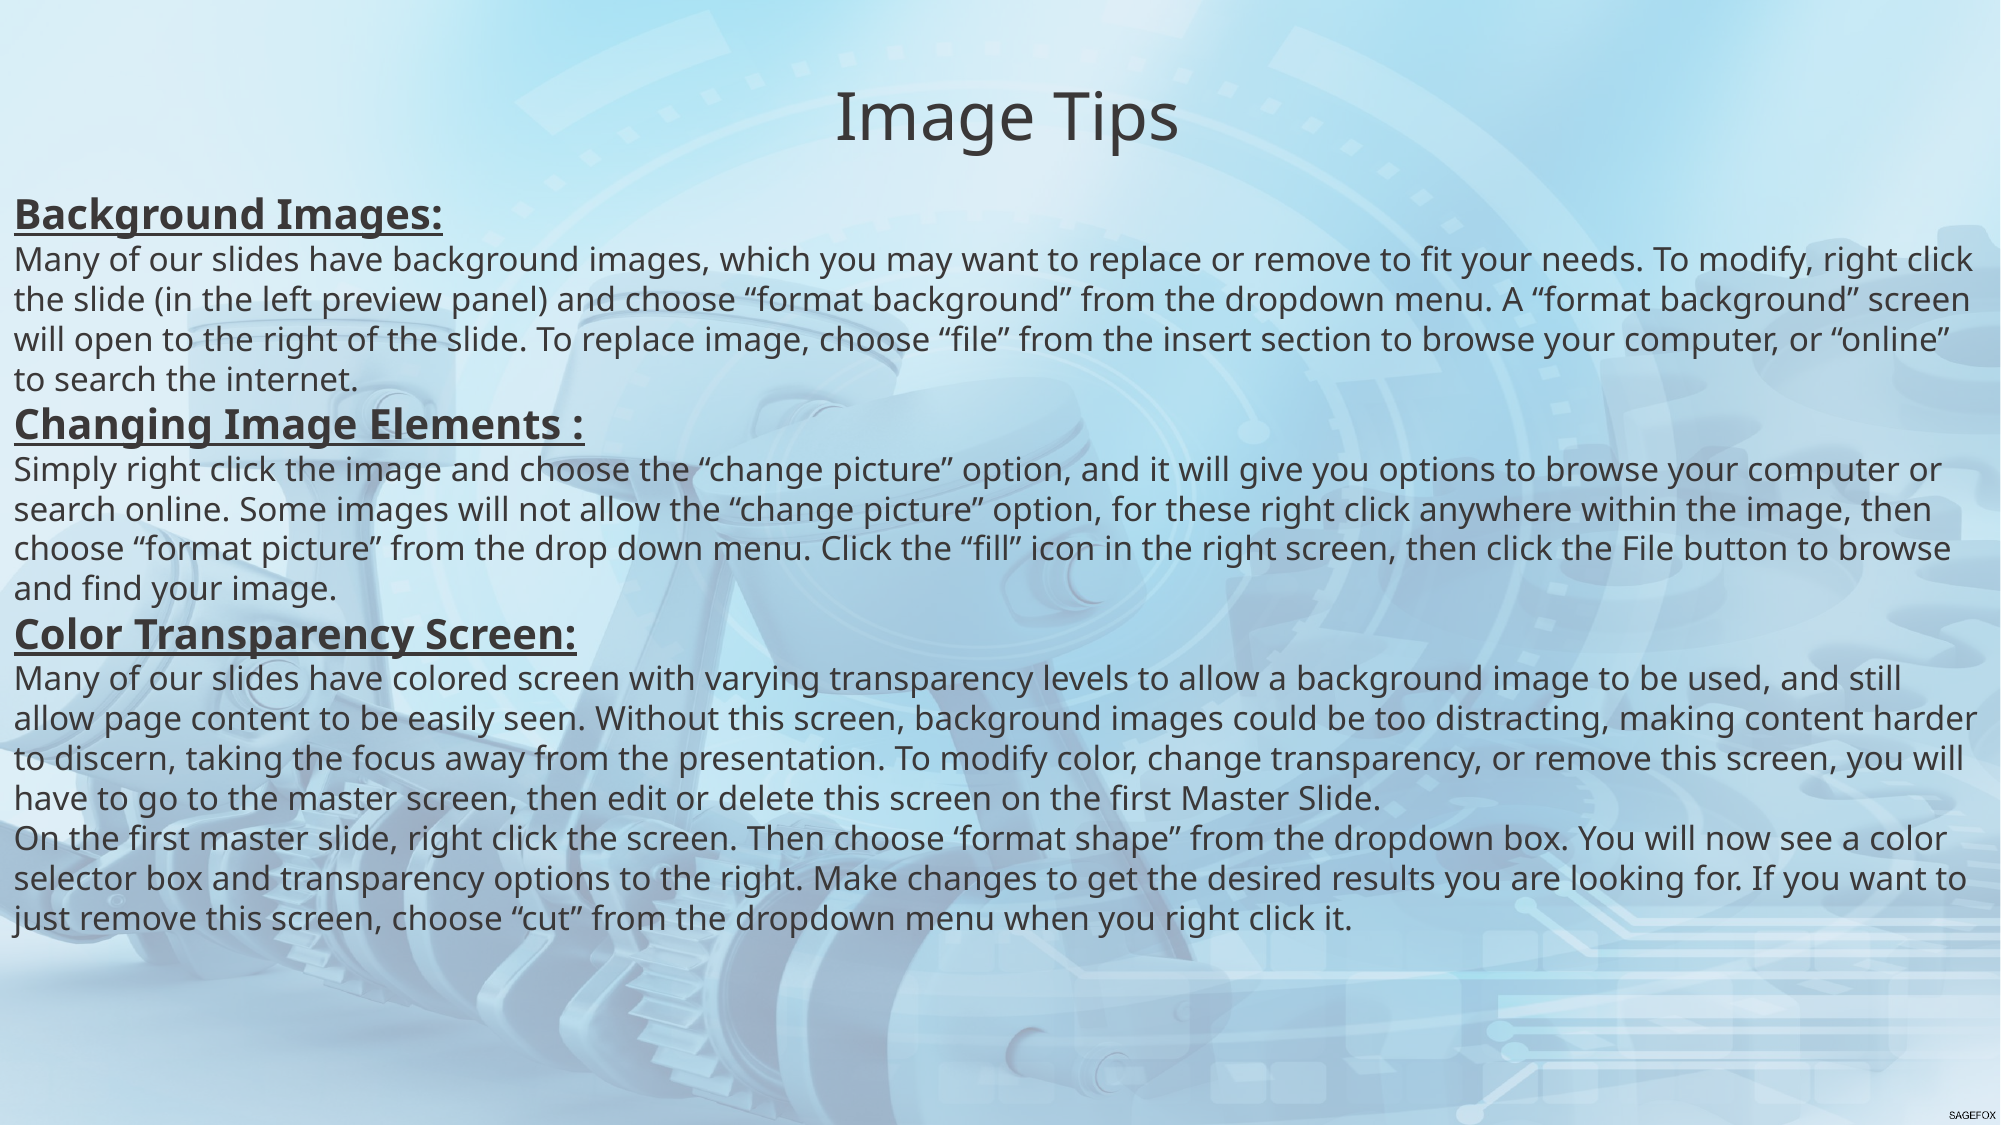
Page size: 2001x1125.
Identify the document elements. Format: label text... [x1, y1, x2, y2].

text_box Background Images: Many of our slides have background images, which you may want to replace or remove to fit your needs. To modify, right click the slide (in the left preview panel) and choose “format background” from the dropdown menu. A “format background” screen will open to the right of the slide. To replace image, choose “file” from the insert section to browse your computer, or “online” to search the internet. Changing Image Elements : Simply right click the image and choose the “change picture” option, and it will give you options to browse your computer or search online. Some images will not allow the “change picture” option, for these right click anywhere within the image, then choose “format picture” from the drop down menu. Click the “fill” icon in the right screen, then click the File button to browse and find your image. Color Transparency Screen: Many of our slides have colored screen with varying transparency levels to allow a background image to be used, and still allow page content to be easily seen. Without this screen, background images could be too distracting, making content harder to discern, taking the focus away from the presentation. To modify color, change transparency, or remove this screen, you will have to go to the master screen, then edit or delete this screen on the first Master Slide. On the first master slide, right click the screen. Then choose ‘format shape” from the dropdown box. You will now see a color selector box and transparency options to the right. Make changes to get the desired results you are looking for. If you want to just remove this screen, choose “cut” from the dropdown menu when you right click it. [0, 0, 2000, 1125]
title Image Tips [597, 59, 1420, 177]
